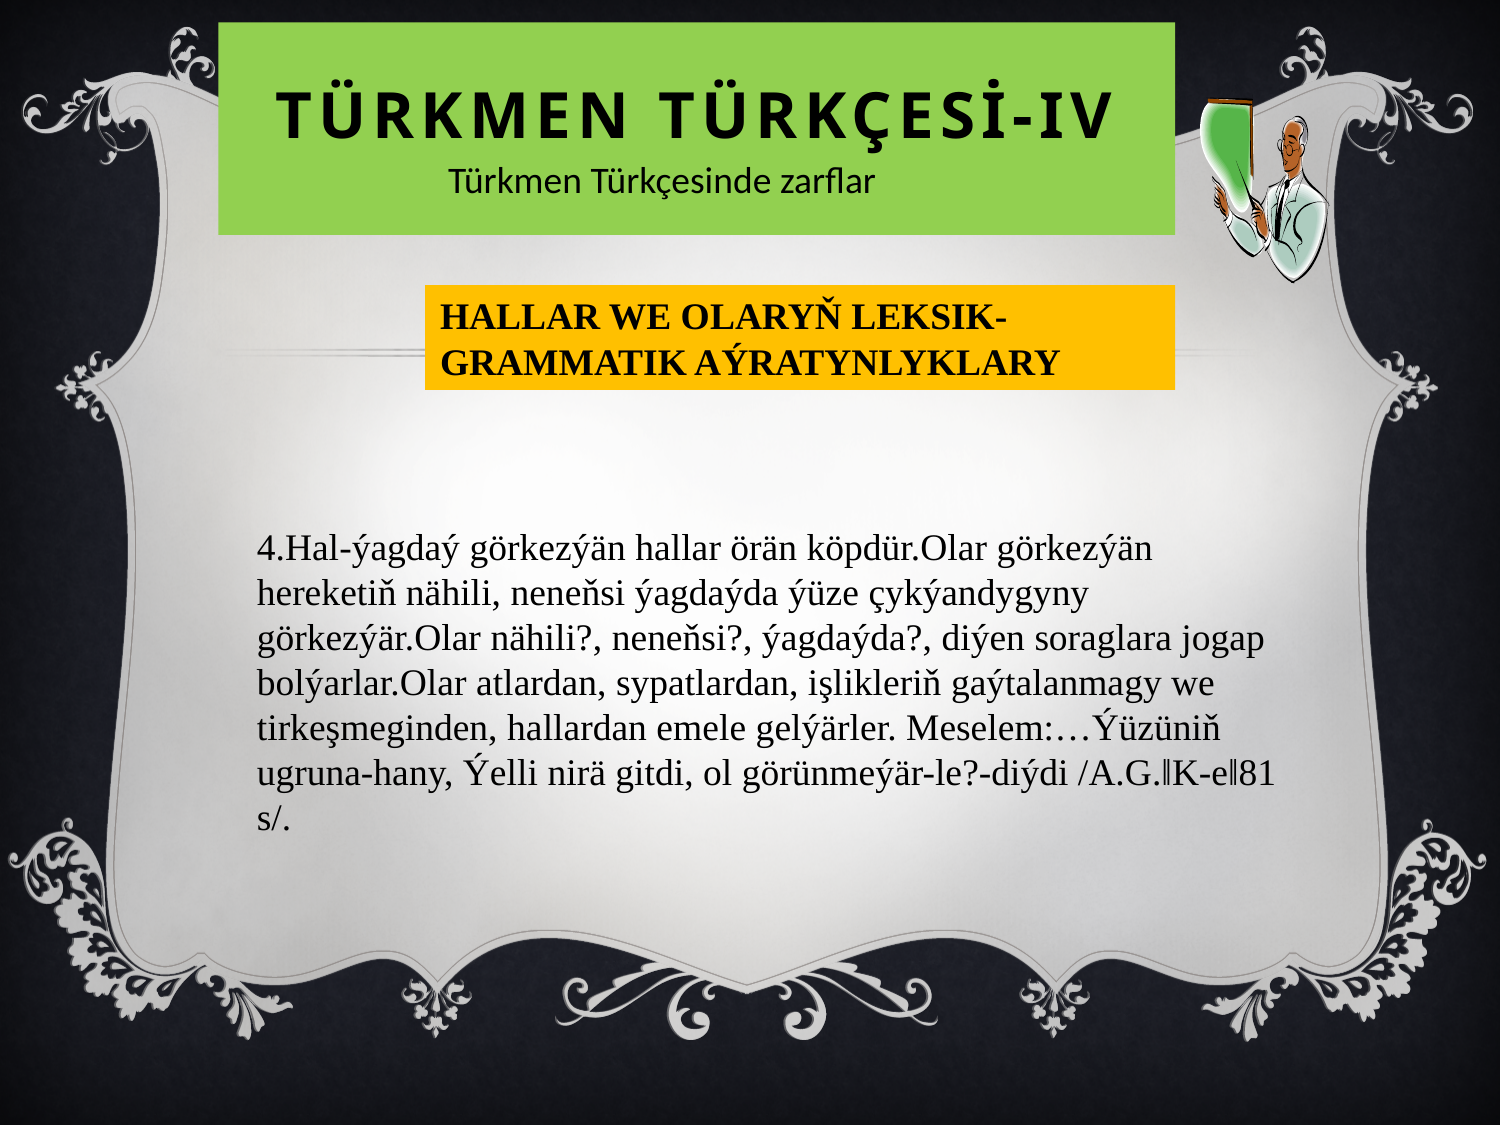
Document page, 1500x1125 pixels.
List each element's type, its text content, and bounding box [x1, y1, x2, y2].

picture [0, 0, 1500, 1125]
text_box HALLAR WE OLARYŇ LEKSIK-GRAMMATIK AÝRATYNLYKLARY [425, 285, 1176, 390]
title TÜRKMEN TÜRKÇESİ-IV [218, 22, 1176, 235]
text_box 4.Hal-ýagdaý görkezýän hallar örän köpdür.Olar görkezýän hereketiň nähili, neneňsi ýagdaýda ýüze çykýandygyny görkezýär.Olar nähili?, neneňsi?, ýagdaýda?, diýen soraglara jogap bolýarlar.Olar atlardan, sypatlardan, işlikleriň gaýtalanmagy we tirkeşmeginden, hallardan emele gelýärler. Meselem:…Ýüzüniň ugruna-hany, Ýelli nirä gitdi, ol görünmeýär-le?-diýdi /A.G.‖K-e‖81 s/. [242, 515, 1306, 845]
text_box Türkmen Türkçesinde zarflar [433, 148, 892, 209]
